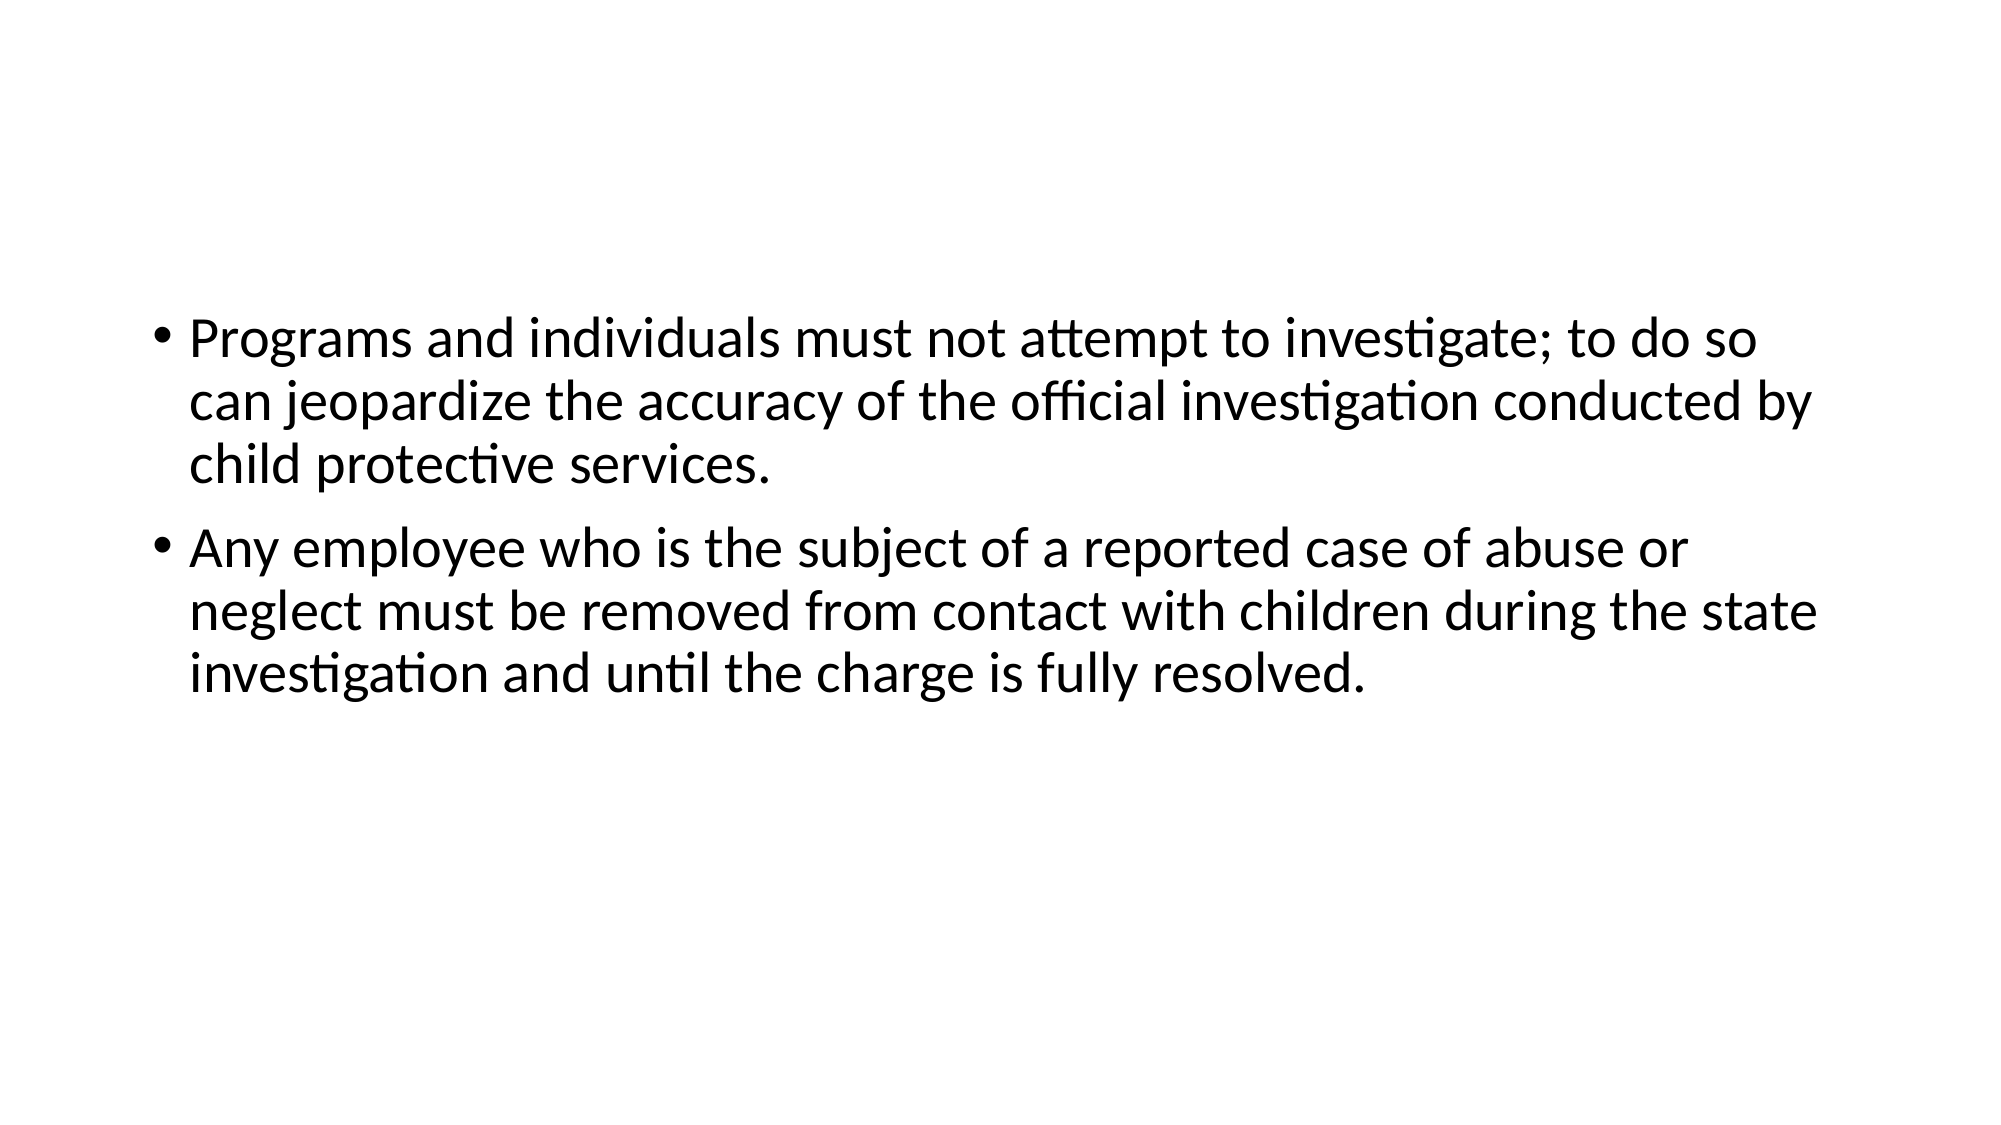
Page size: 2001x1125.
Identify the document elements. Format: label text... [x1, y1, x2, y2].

list Programs and individuals must not attempt to investigate; to do so can jeopardize the accuracy of the official investigation conducted by child protective services. Any employee who is the subject of a reported case of abuse or neglect must be removed from contact with children during the state investigation and until the charge is fully resolved. [137, 299, 1863, 1014]
